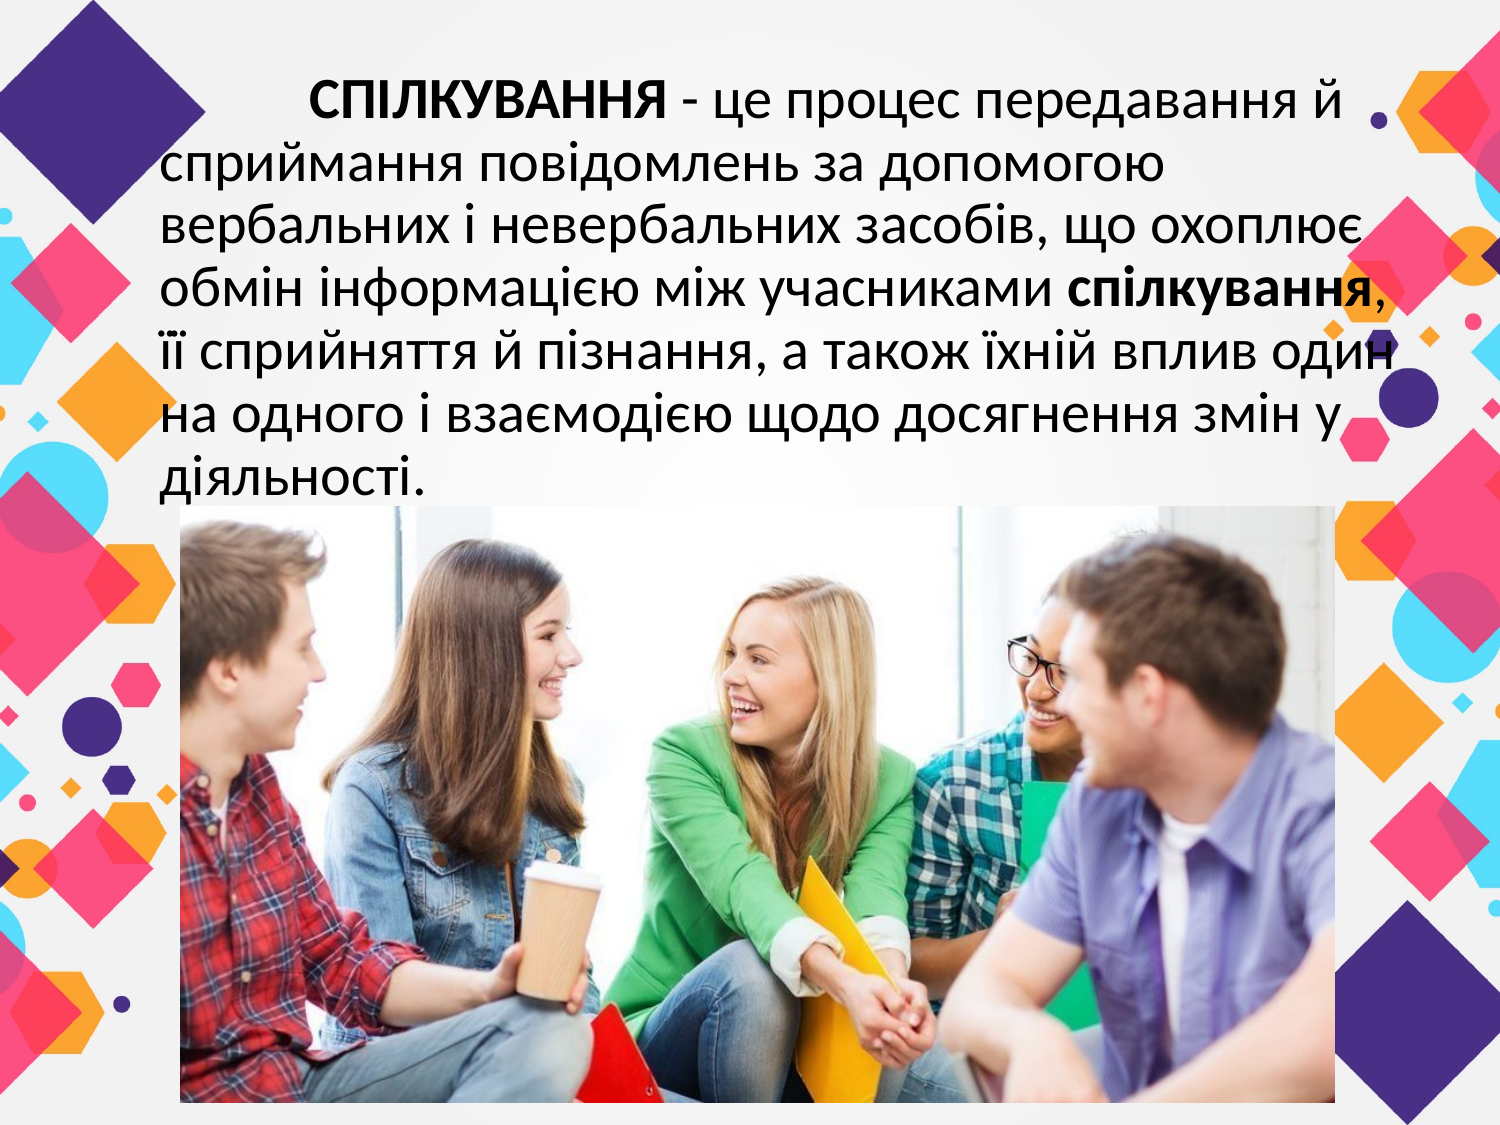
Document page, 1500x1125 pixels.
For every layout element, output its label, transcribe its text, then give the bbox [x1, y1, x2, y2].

picture [0, 0, 1500, 1125]
list СПІЛКУВАННЯ - це процес передавання й сприймання повідомлень за допомогою вербальних і невербальних засобів, що охоплює обмін інформацією між учасниками спілкування, її сприйняття й пізнання, а також їхній вплив один на одного і взаємодією щодо досягнення змін у діяльності. [144, 60, 1426, 750]
